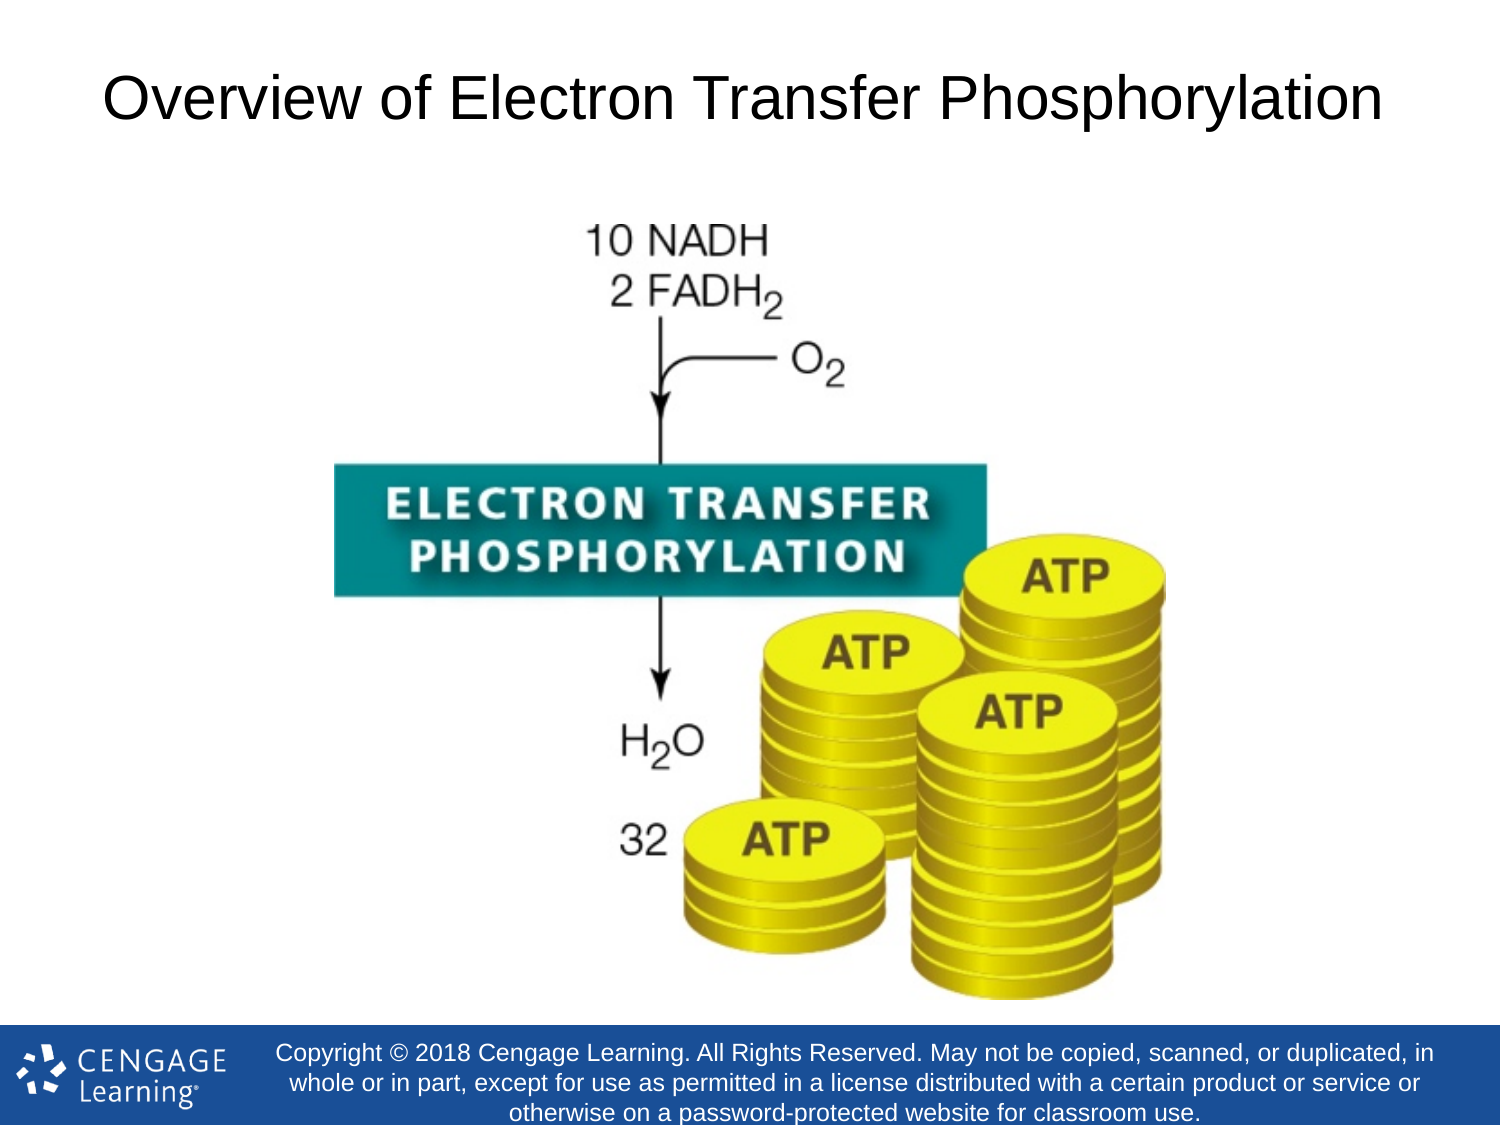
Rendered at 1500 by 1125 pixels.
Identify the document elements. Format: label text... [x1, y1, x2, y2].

picture [333, 224, 1167, 1001]
picture [12, 1040, 229, 1113]
title Overview of Electron Transfer Phosphorylation [85, 12, 1403, 178]
